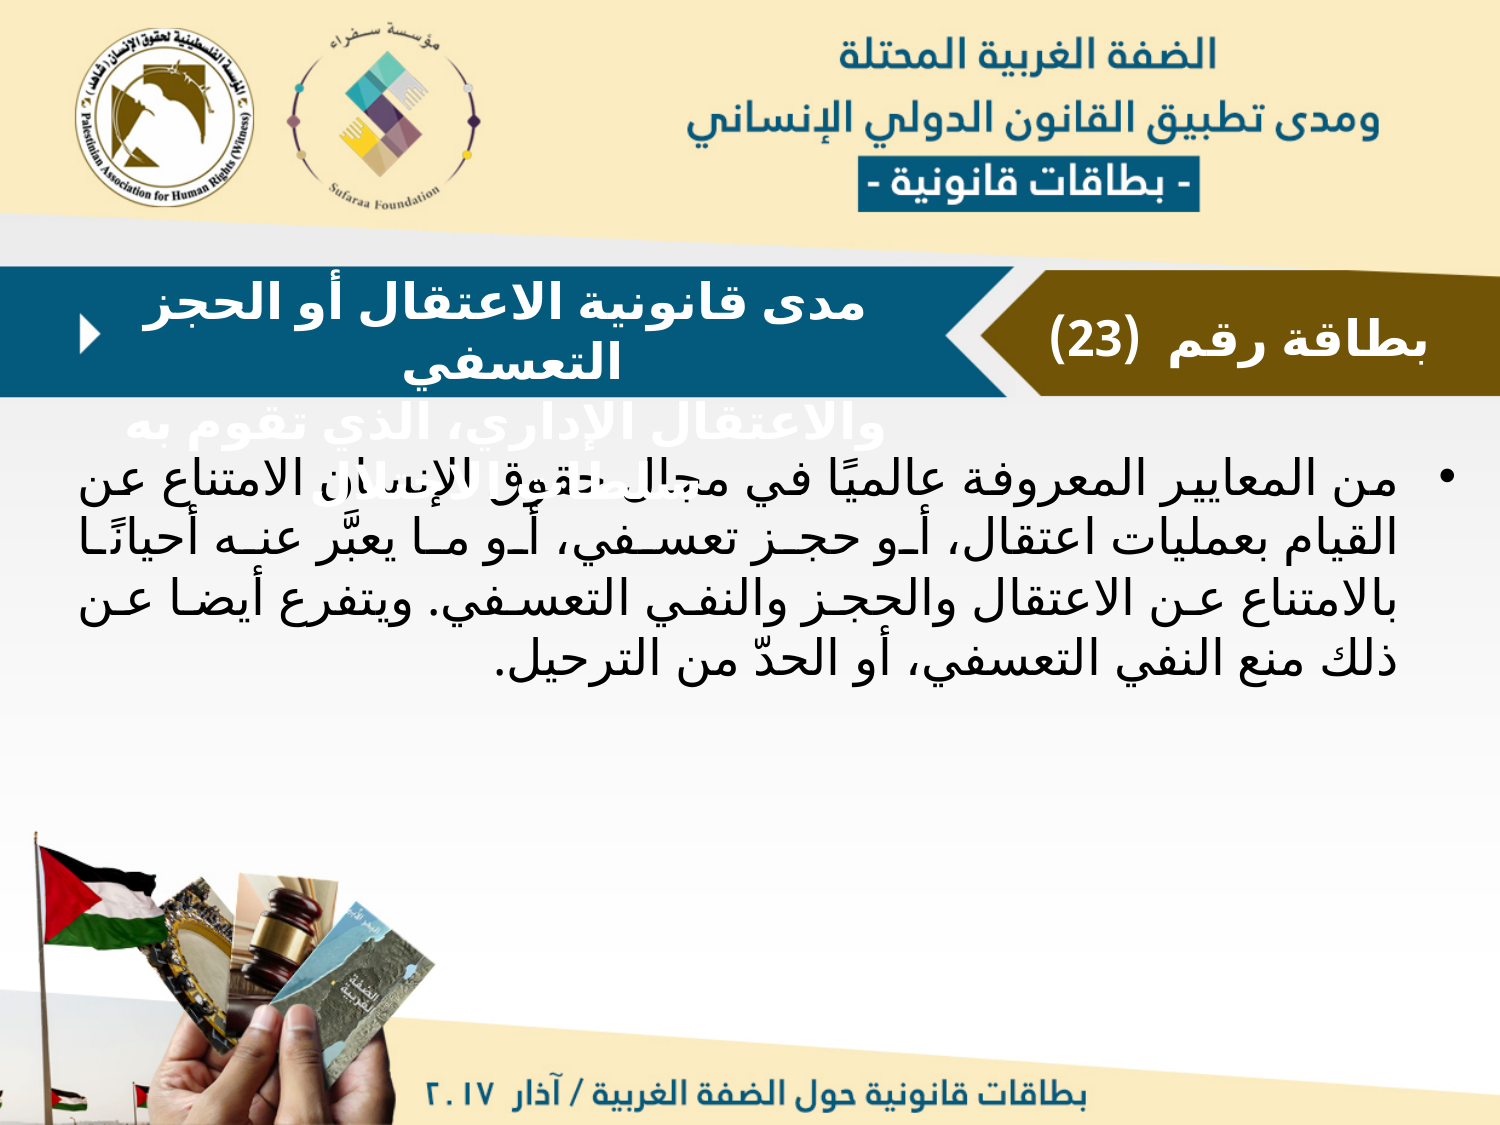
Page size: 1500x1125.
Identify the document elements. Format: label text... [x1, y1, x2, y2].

text_box بطاقة رقم (23) [1020, 299, 1446, 374]
picture [0, 0, 1500, 1125]
list من المعايير المعروفة عالميًا في مجال حقوق الإنسان الامتناع عن القيام بعمليات اعتقال، أو حجز تعسفي، أو ما يعبَّر عنه أحيانًا بالامتناع عن الاعتقال والحجز والنفي التعسفي. ويتفرع أيضا عن ذلك منع النفي التعسفي، أو الحدّ من الترحيل. [62, 437, 1471, 950]
text_box مدى قانونية الاعتقال أو الحجز التعسفي والاعتقال الإداري، الذي تقوم به سلطات الاحتلال [75, 262, 938, 518]
